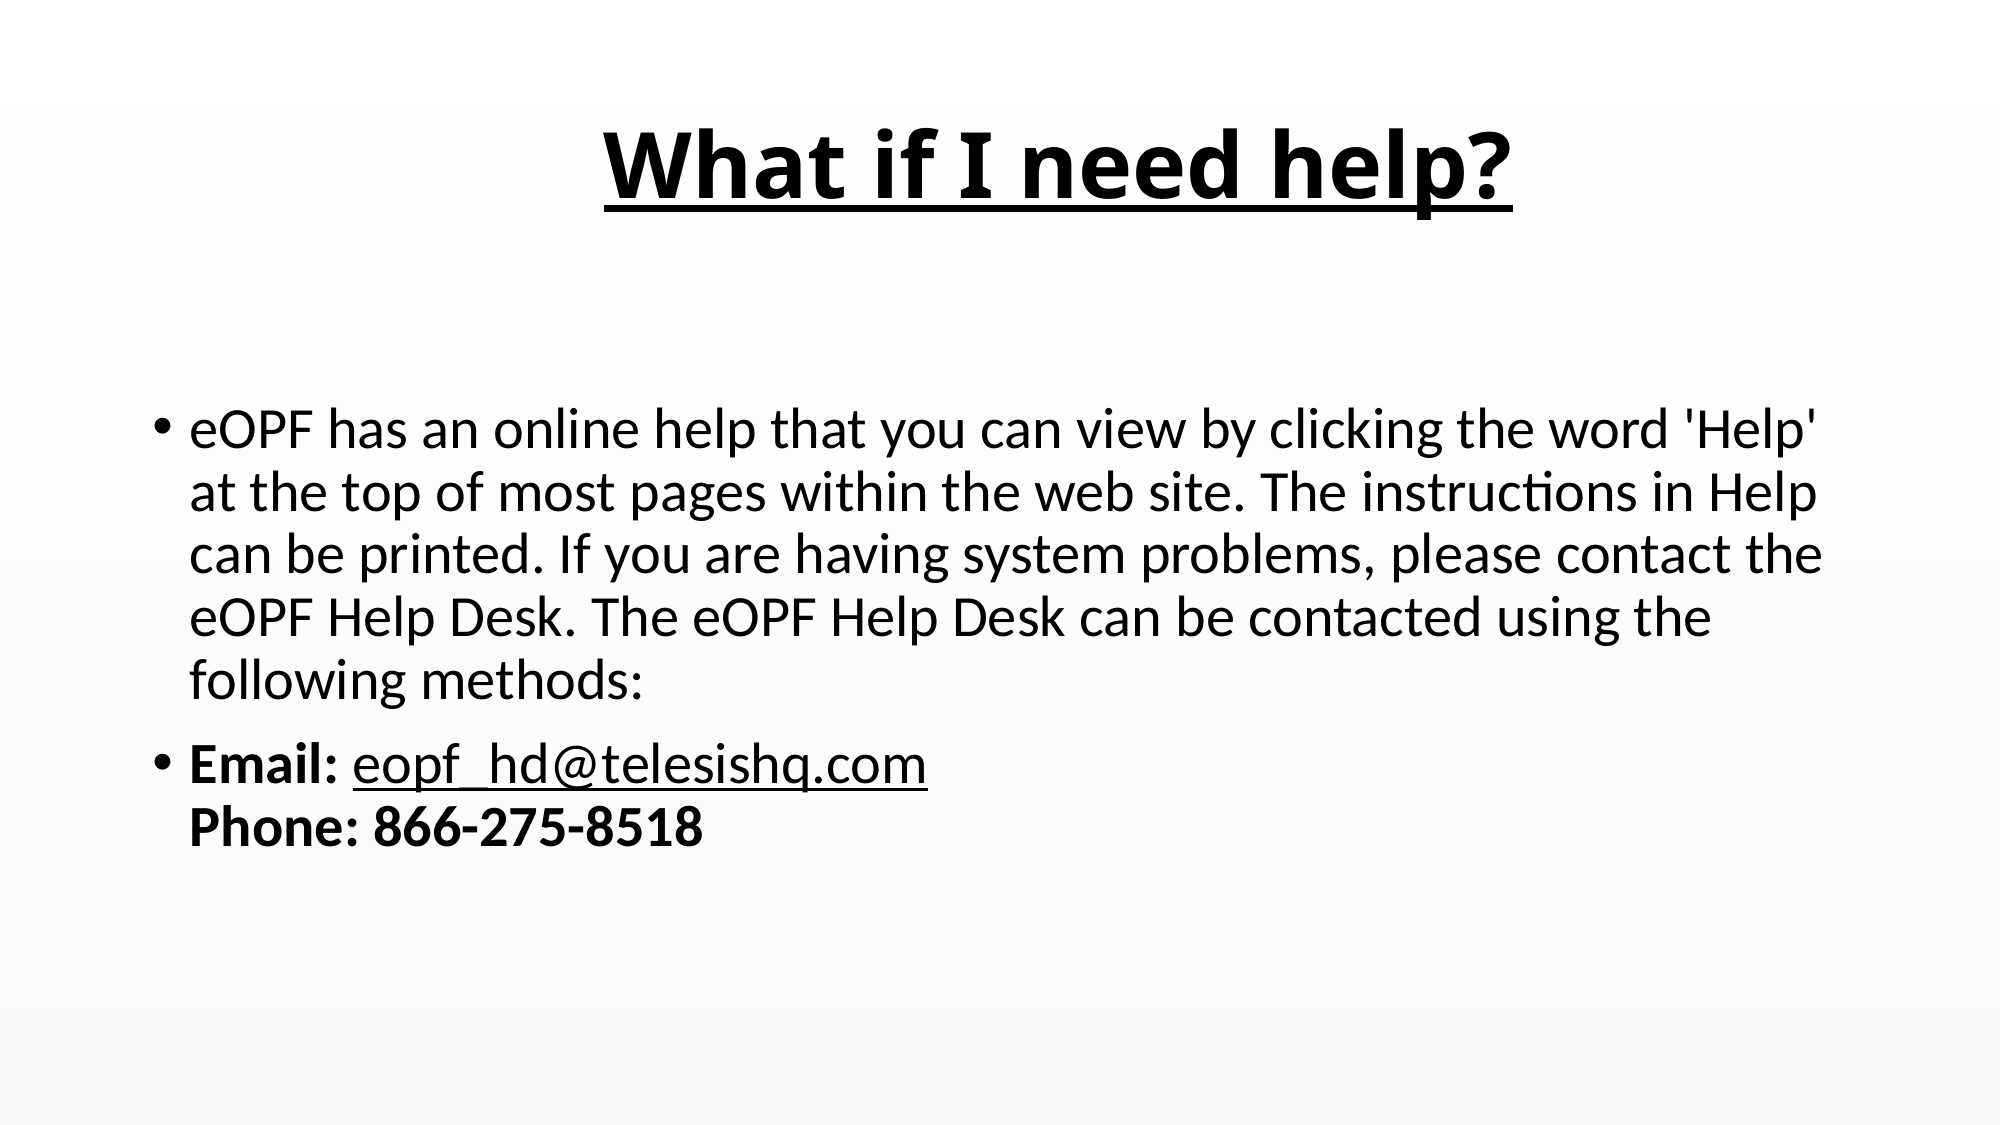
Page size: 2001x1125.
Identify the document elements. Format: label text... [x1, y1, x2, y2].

title What if I need help? [137, 59, 1863, 278]
list eOPF has an online help that you can view by clicking the word 'Help' at the top of most pages within the web site. The instructions in Help can be printed. If you are having system problems, please contact the eOPF Help Desk. The eOPF Help Desk can be contacted using the following methods: Email: eopf_hd@telesishq.com Phone: 866-275-8518 [137, 299, 1863, 1014]
